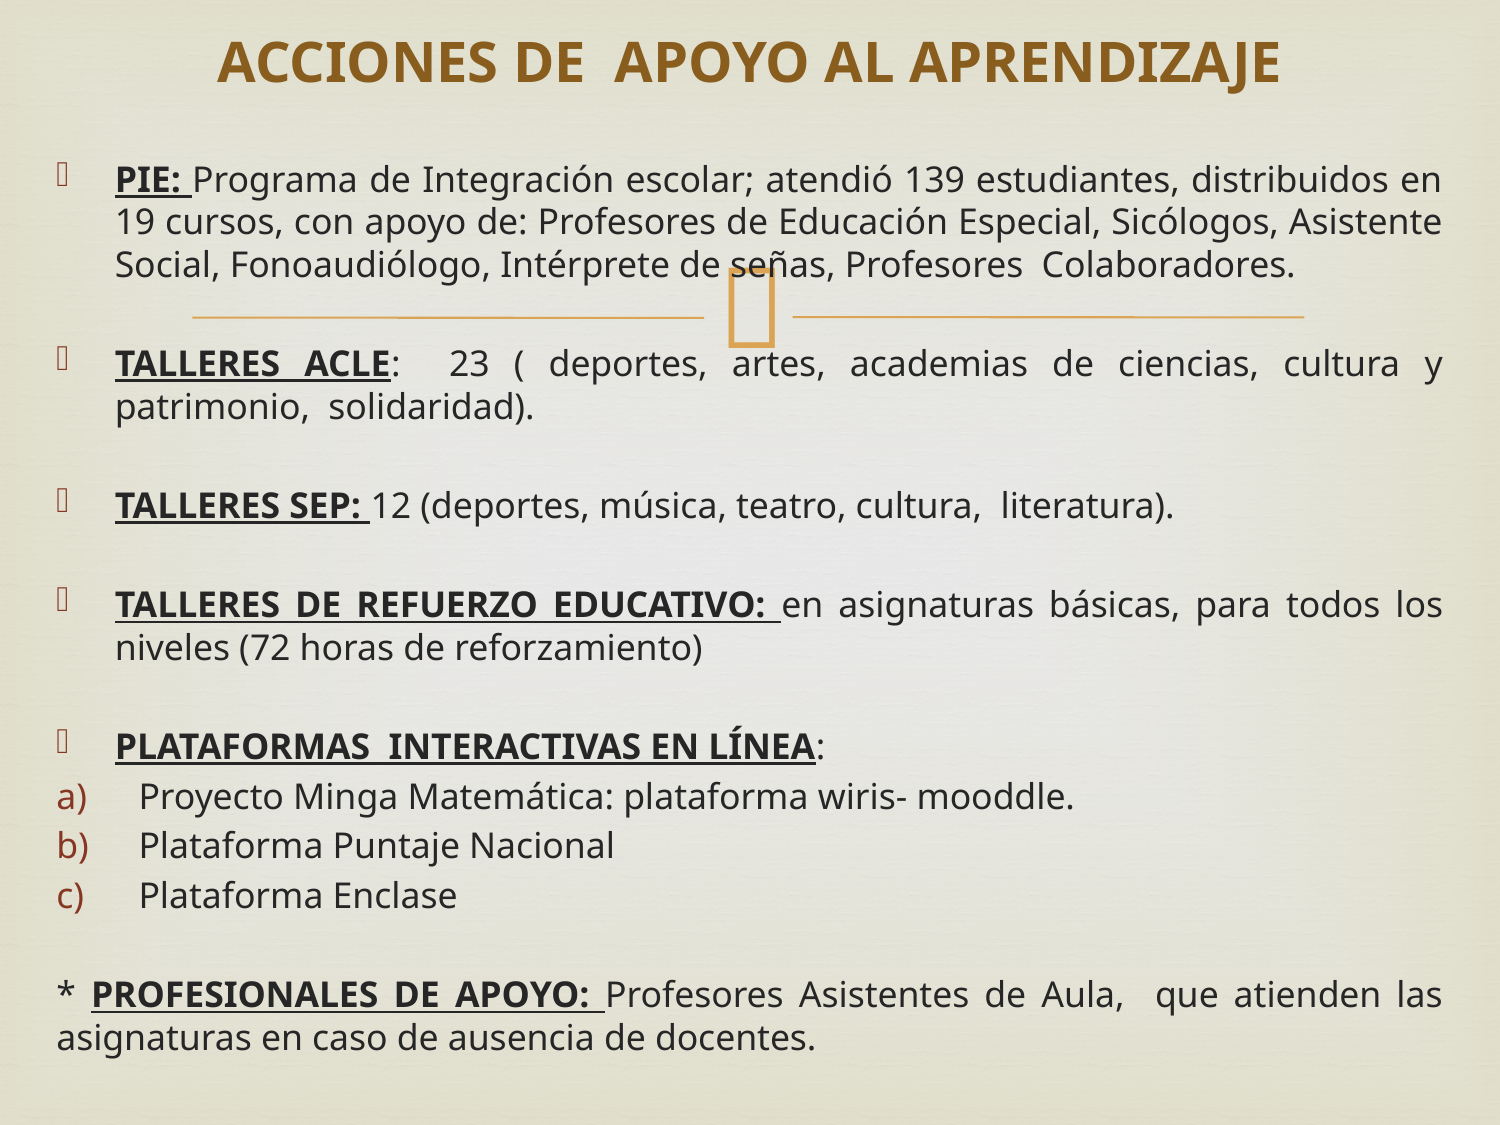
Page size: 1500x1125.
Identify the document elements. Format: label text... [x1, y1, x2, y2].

title ACCIONES DE APOYO AL APRENDIZAJE [75, 19, 1425, 102]
list PIE: Programa de Integración escolar; atendió 139 estudiantes, distribuidos en 19 cursos, con apoyo de: Profesores de Educación Especial, Sicólogos, Asistente Social, Fonoaudiólogo, Intérprete de señas, Profesores Colaboradores. TALLERES ACLE: 23 ( deportes, artes, academias de ciencias, cultura y patrimonio, solidaridad). TALLERES SEP: 12 (deportes, música, teatro, cultura, literatura). TALLERES DE REFUERZO EDUCATIVO: en asignaturas básicas, para todos los niveles (72 horas de reforzamiento) PLATAFORMAS INTERACTIVAS EN LÍNEA: Proyecto Minga Matemática: plataforma wiris- mooddle. Plataforma Puntaje Nacional Plataforma Enclase * PROFESIONALES DE APOYO: Profesores Asistentes de Aula, que atienden las asignaturas en caso de ausencia de docentes. [41, 149, 1459, 1094]
